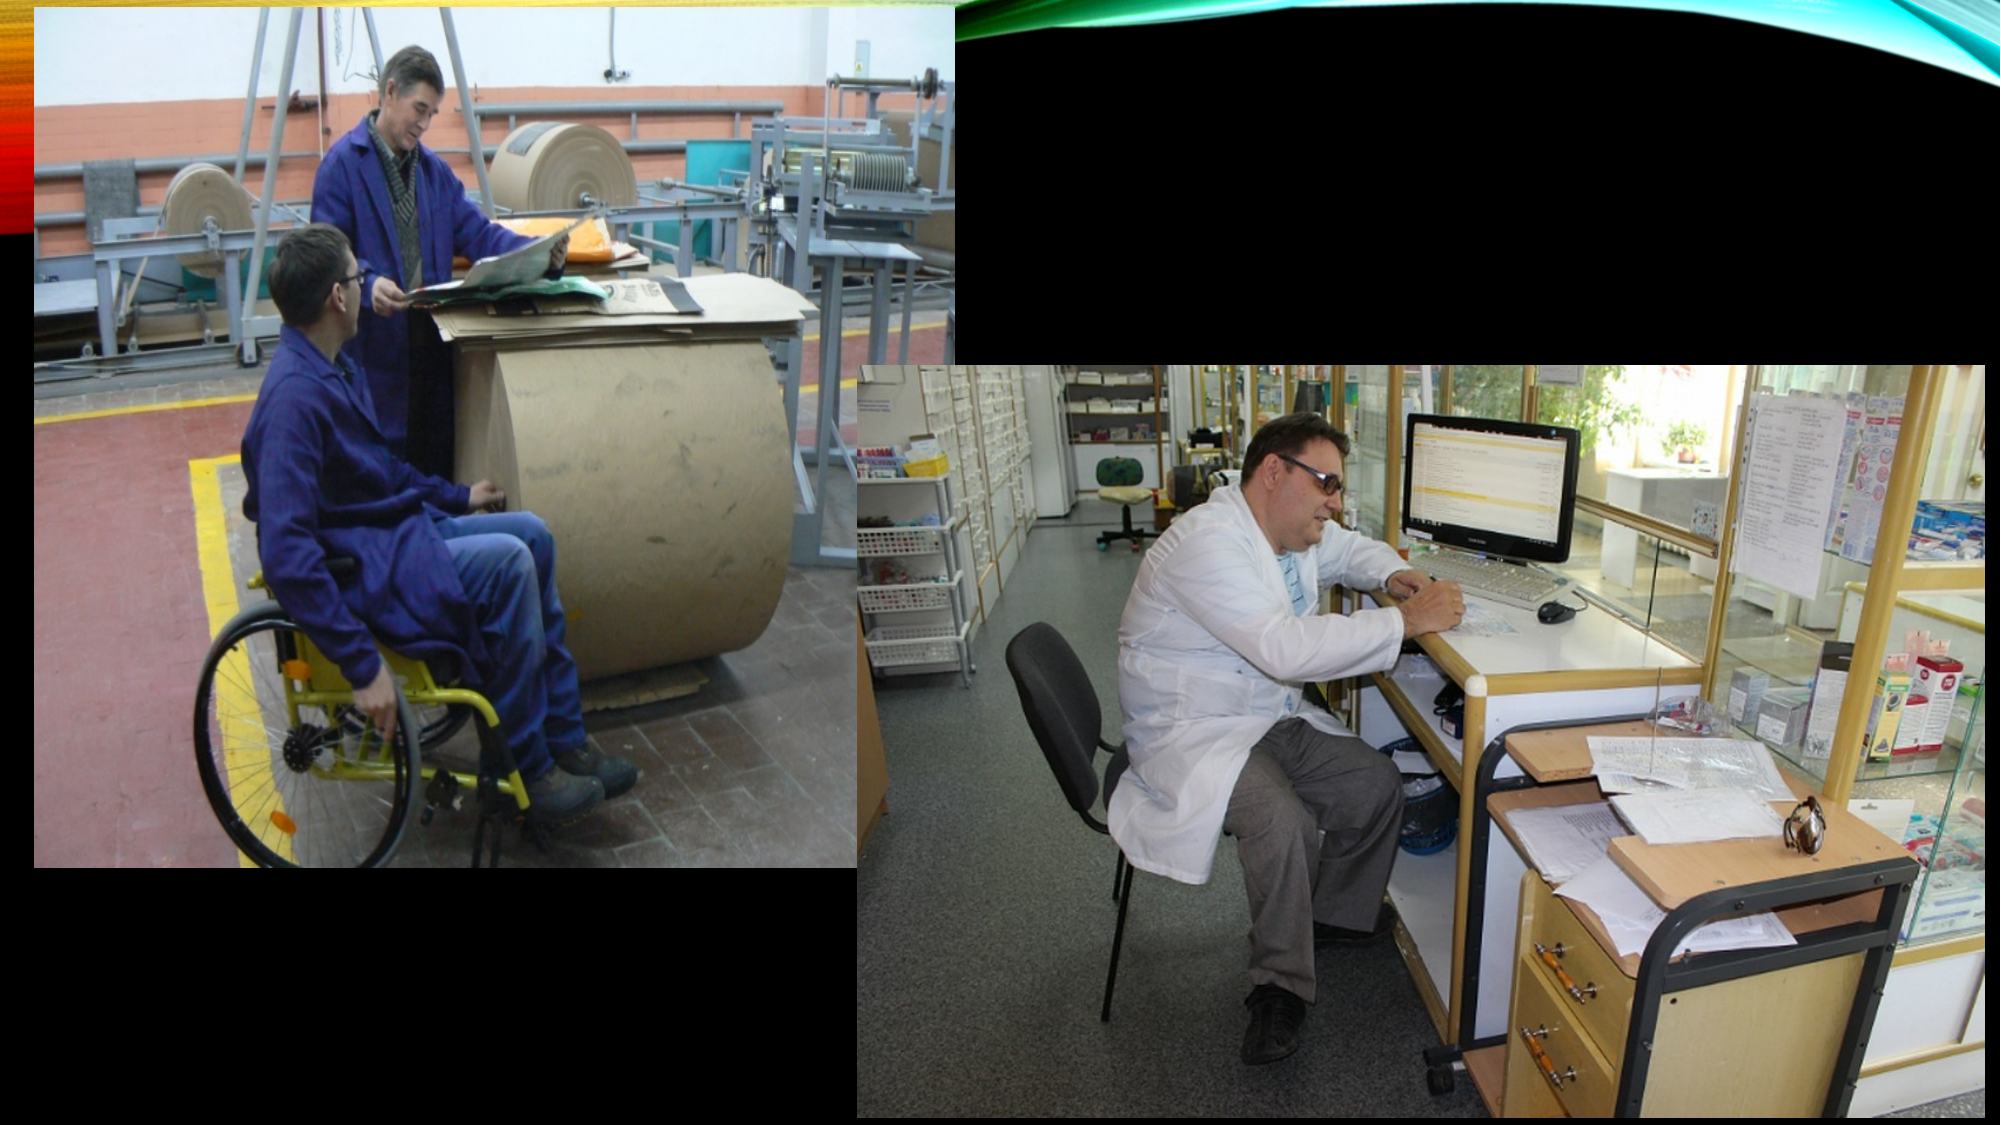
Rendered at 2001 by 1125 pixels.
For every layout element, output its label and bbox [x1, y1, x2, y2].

picture [0, 0, 2000, 237]
list [34, 7, 955, 868]
picture [857, 365, 1985, 1118]
